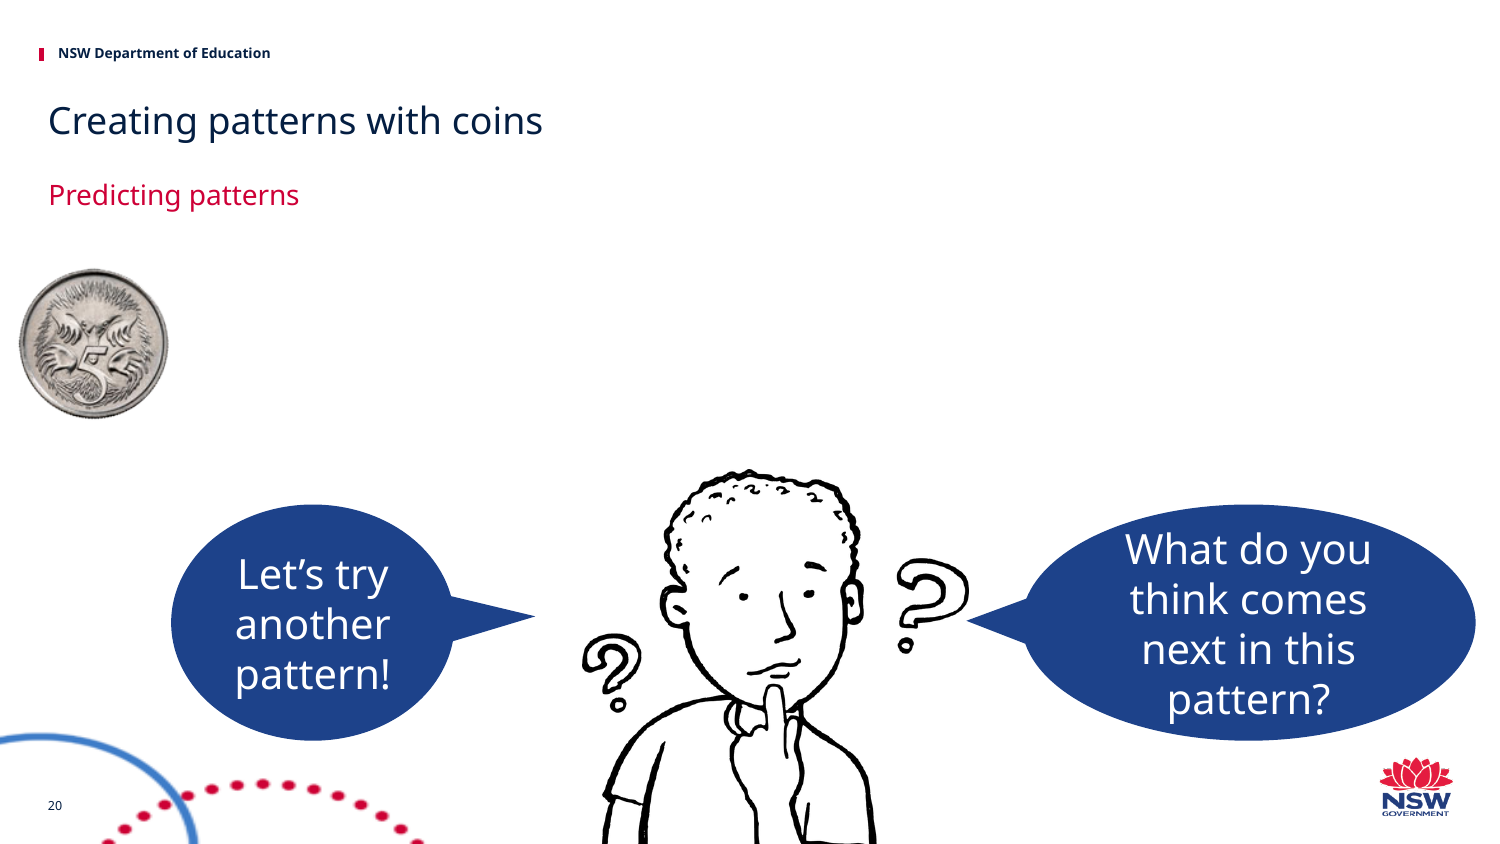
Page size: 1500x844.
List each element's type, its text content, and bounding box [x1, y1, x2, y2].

picture [0, 0, 1500, 844]
footer 20 [47, 769, 99, 815]
text_box What do you think comes next in this pattern? [969, 504, 1476, 741]
list Predicting patterns [48, 153, 1464, 205]
title Creating patterns with coins [47, 91, 1463, 154]
text_box Let’s try another pattern! [171, 504, 536, 741]
